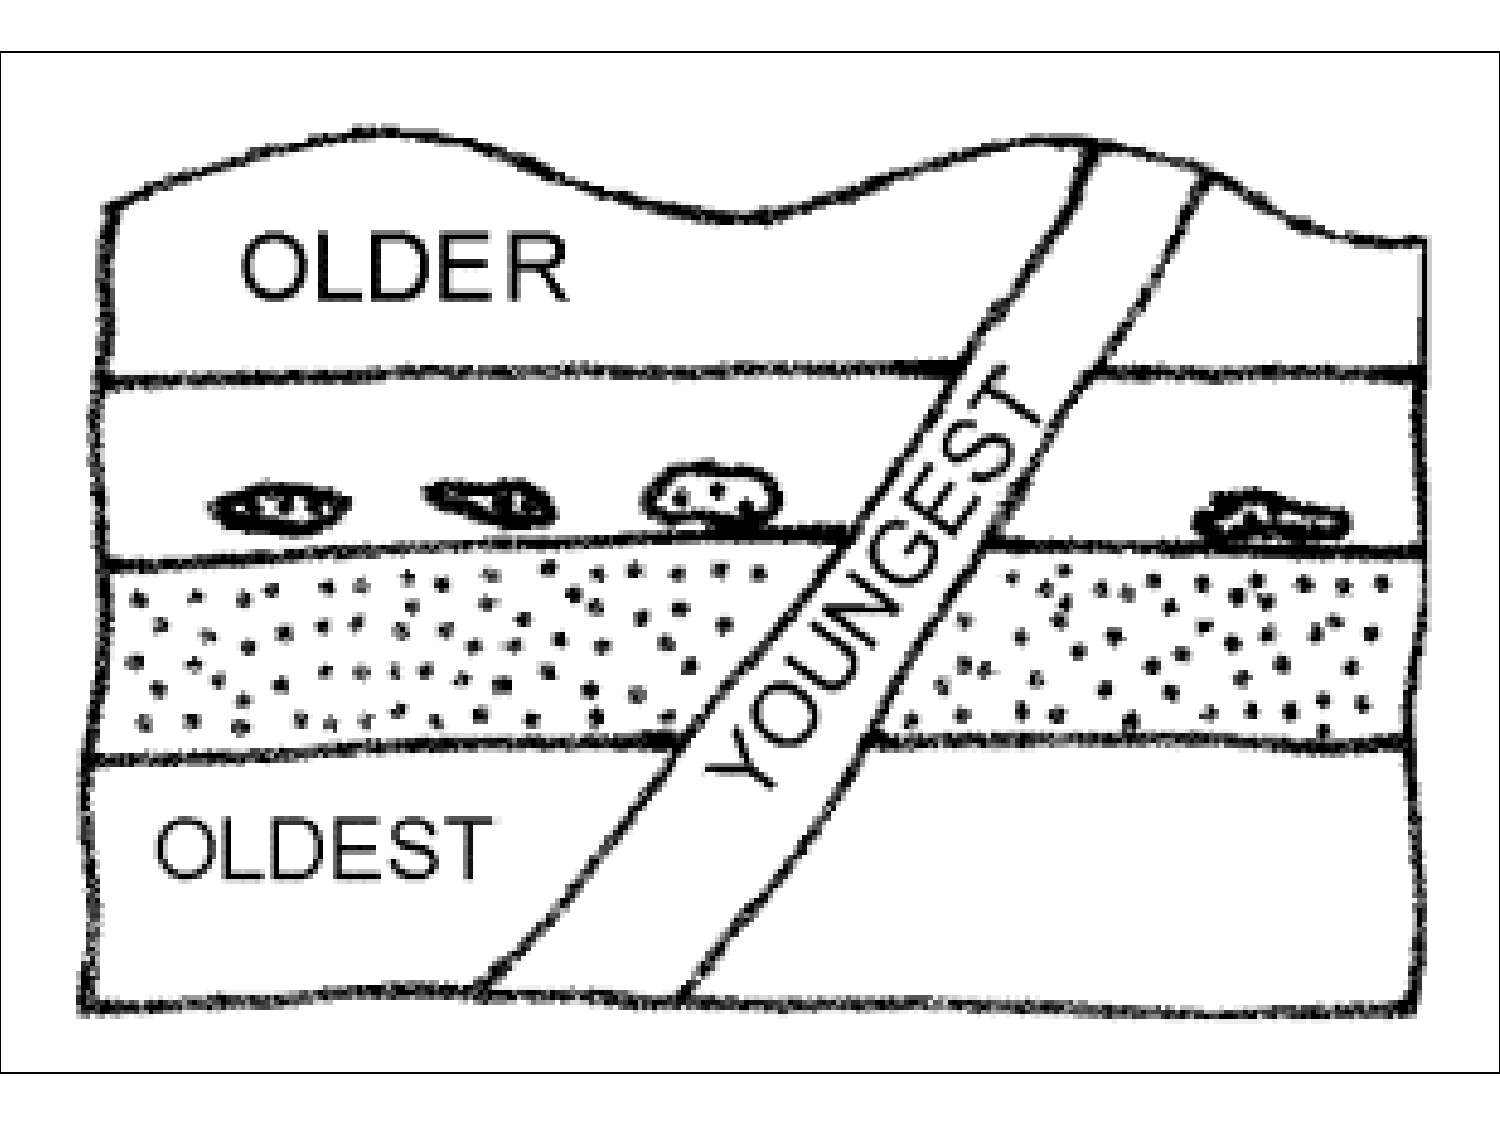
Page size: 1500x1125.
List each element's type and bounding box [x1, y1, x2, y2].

text_box [0, 51, 1500, 1073]
